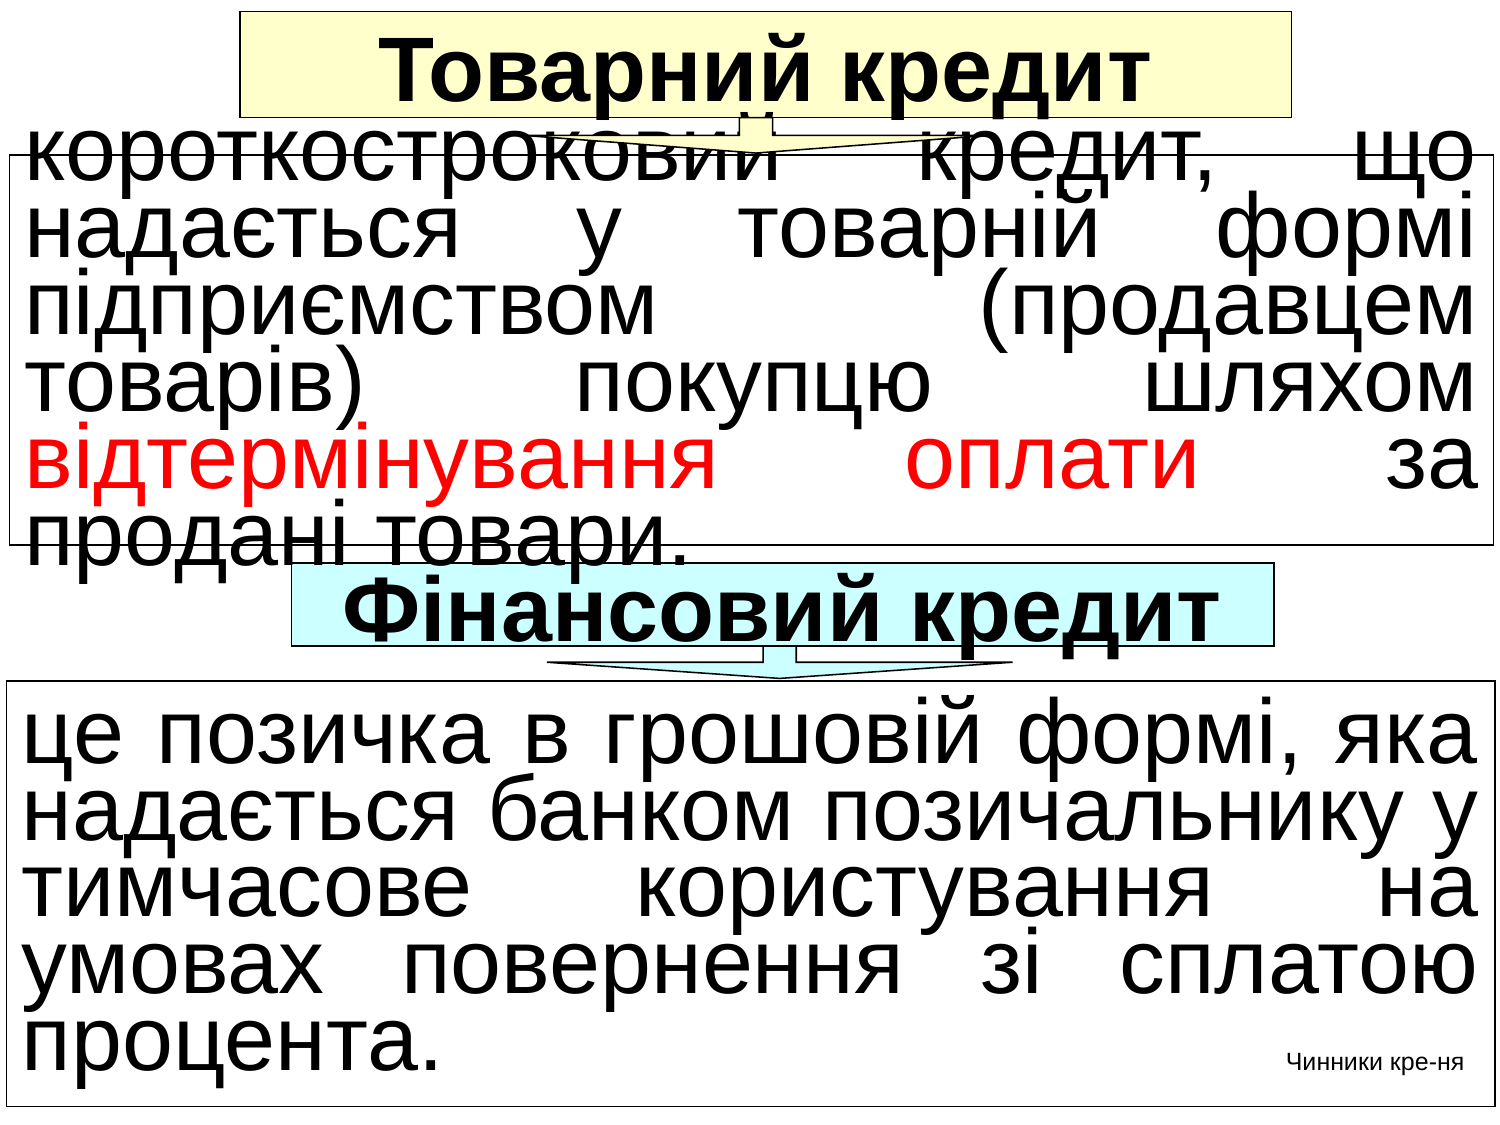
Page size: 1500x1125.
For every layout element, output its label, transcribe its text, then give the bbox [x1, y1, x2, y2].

text_box Фінансовий кредит [291, 563, 1274, 646]
text_box це позичка в грошовій формі, яка надається банком позичальнику у тимчасове користування на умовах повернення зі сплатою процента. Чинники кре-ня [6, 681, 1495, 1107]
text_box короткостроковий кредит, що надається у товарній формі підприємством (продавцем товарів) покупцю шляхом відтермінування оплати за продані товари. [9, 155, 1494, 545]
text_box [523, 117, 989, 154]
text_box [546, 646, 1013, 679]
text_box Товарний кредит [240, 11, 1292, 118]
